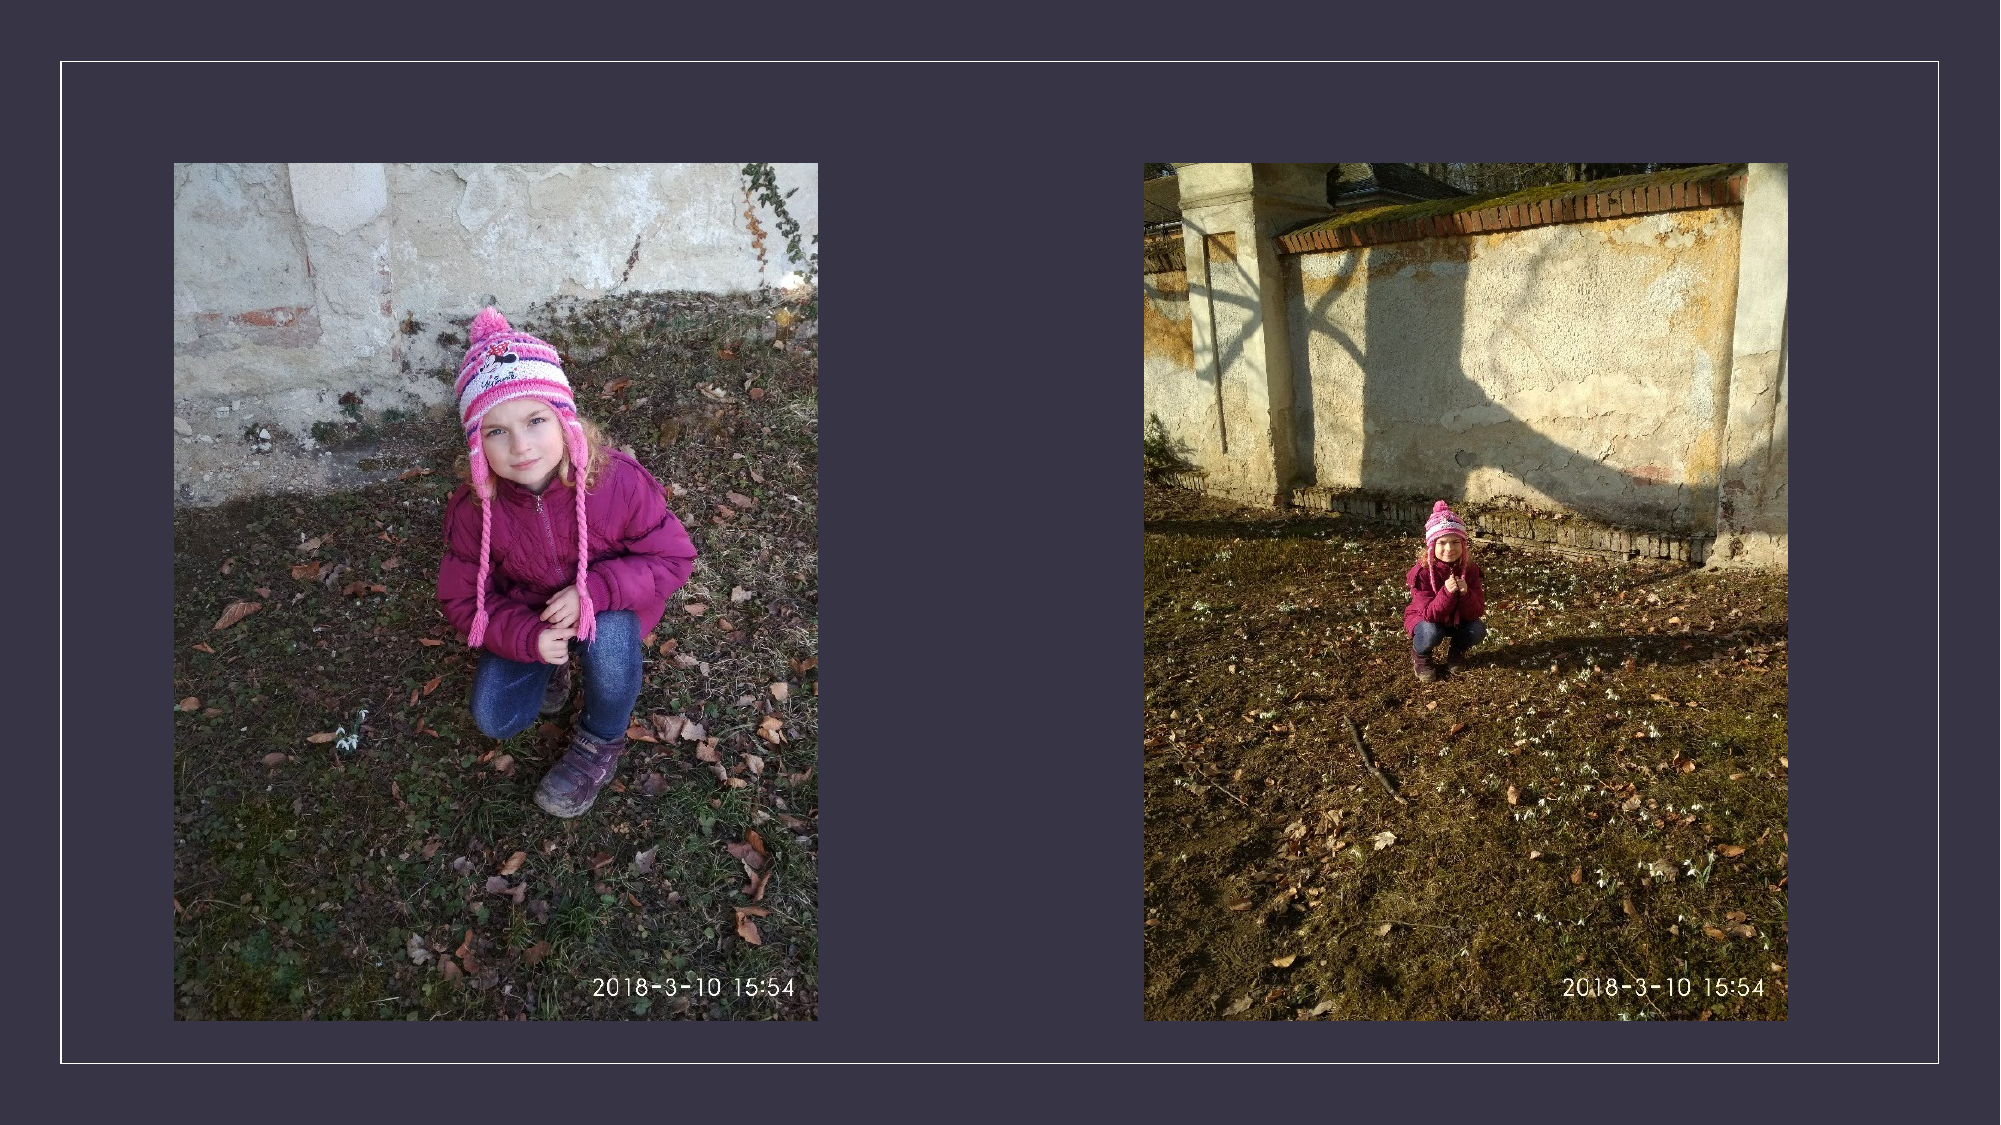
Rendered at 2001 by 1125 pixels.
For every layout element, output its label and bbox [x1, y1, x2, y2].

list [174, 163, 818, 1021]
picture [1144, 163, 1788, 1021]
